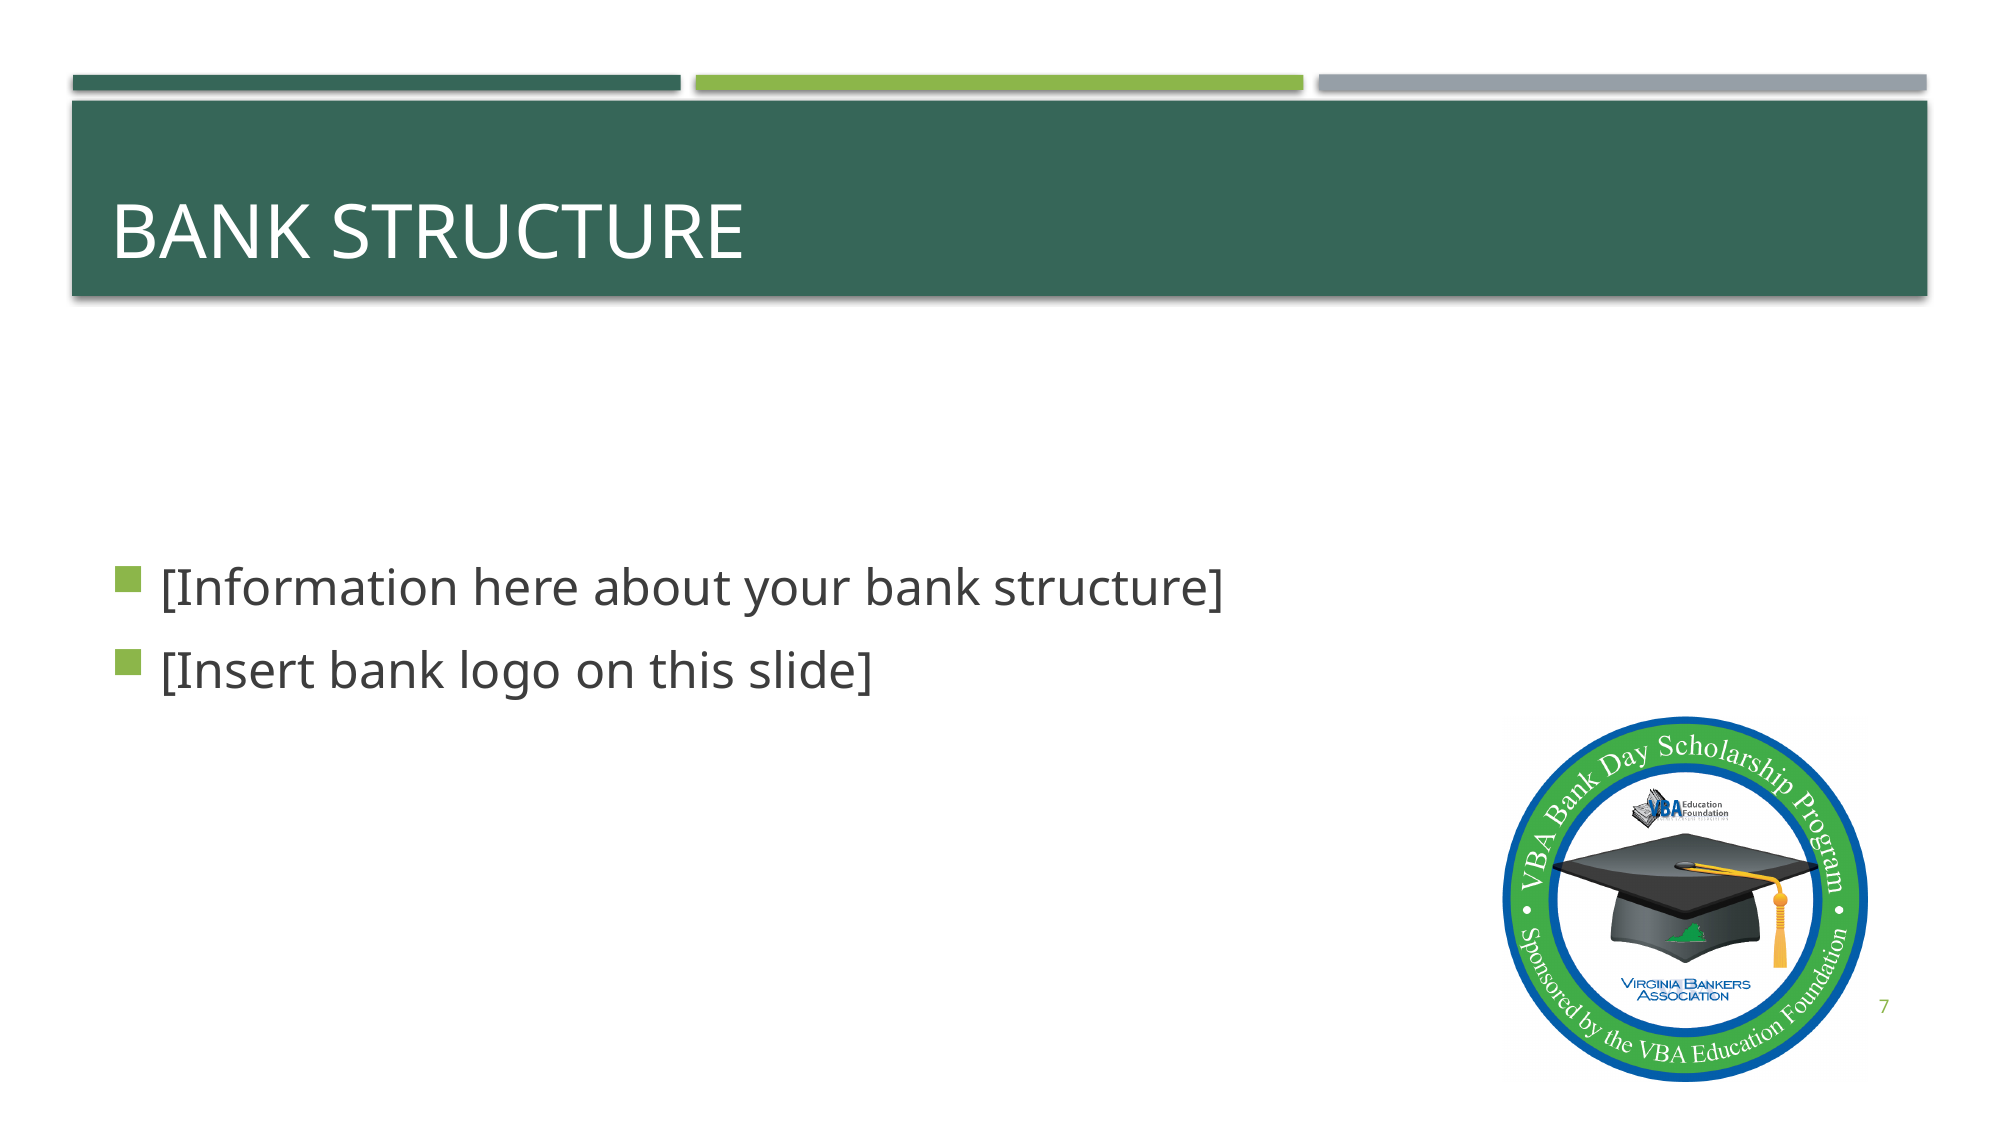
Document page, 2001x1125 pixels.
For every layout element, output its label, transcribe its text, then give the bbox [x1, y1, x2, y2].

picture [1501, 715, 1868, 1082]
list [Information here about your bank structure] [Insert bank logo on this slide] [95, 357, 1905, 962]
title Bank Structure [95, 115, 1905, 282]
slide_number 7 [1873, 977, 1905, 1037]
